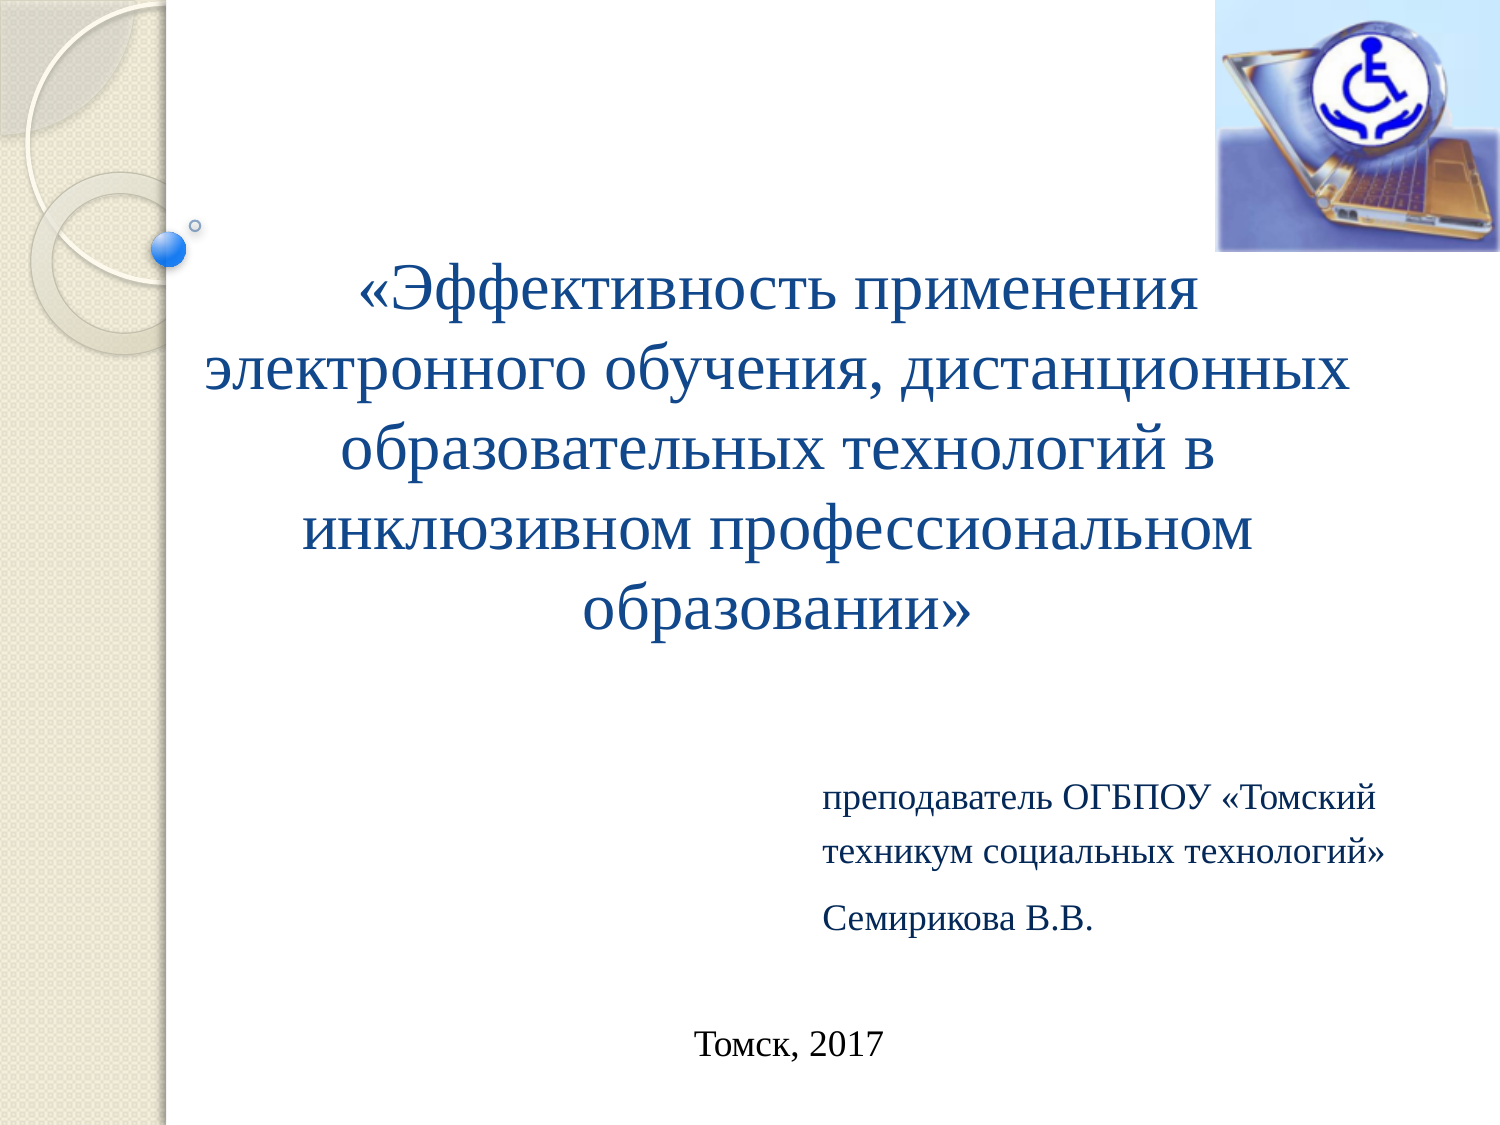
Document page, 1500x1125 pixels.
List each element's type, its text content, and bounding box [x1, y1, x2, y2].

text_box Томск, 2017 [679, 1011, 939, 1072]
picture [1215, 0, 1500, 252]
title «Эффективность применения электронного обучения, дистанционных образовательных технологий в инклюзивном профессиональном образовании» [171, 408, 1387, 651]
subtitle преподаватель ОГБПОУ «Томский техникум социальных технологий» Семирикова В.В. [803, 763, 1500, 976]
